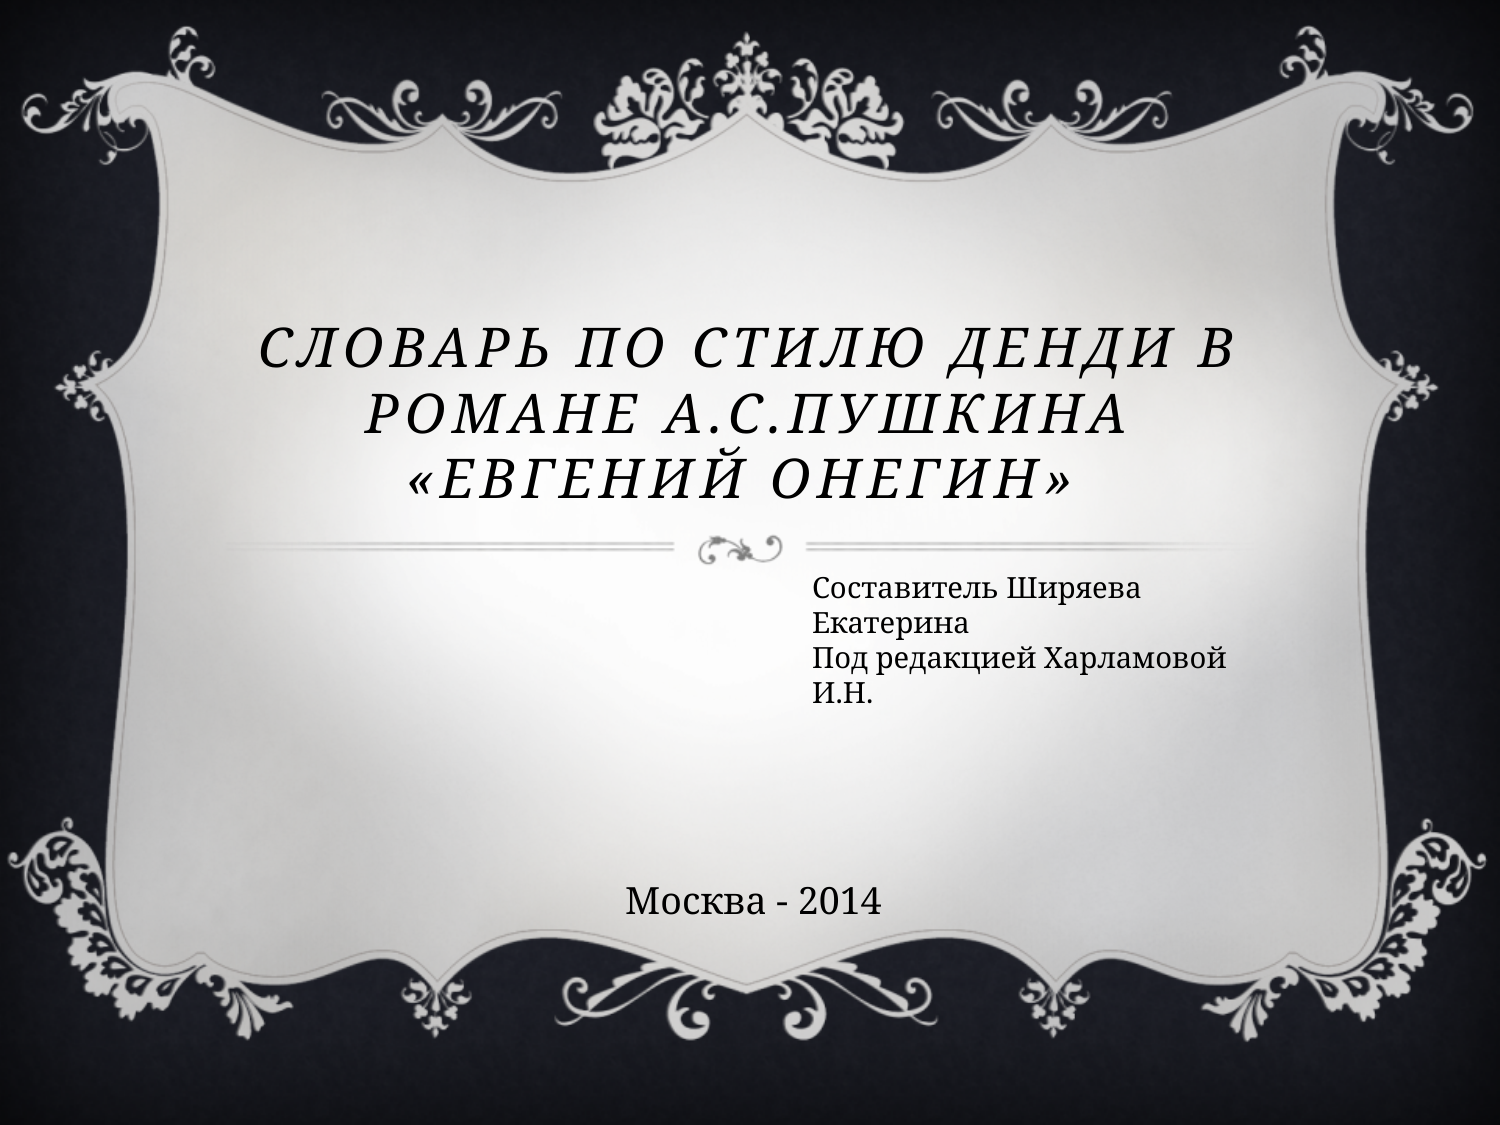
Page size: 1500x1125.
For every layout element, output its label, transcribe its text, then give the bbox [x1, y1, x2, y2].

title Словарь по стилю денди в романе А.С.Пушкина «Евгений Онегин» [225, 305, 1275, 518]
picture [0, 0, 1500, 459]
text_box Составитель Ширяева Екатерина Под редакцией Харламовой И.Н. [797, 562, 1306, 717]
text_box Москва - 2014 [610, 869, 897, 930]
picture [0, 613, 1500, 1125]
